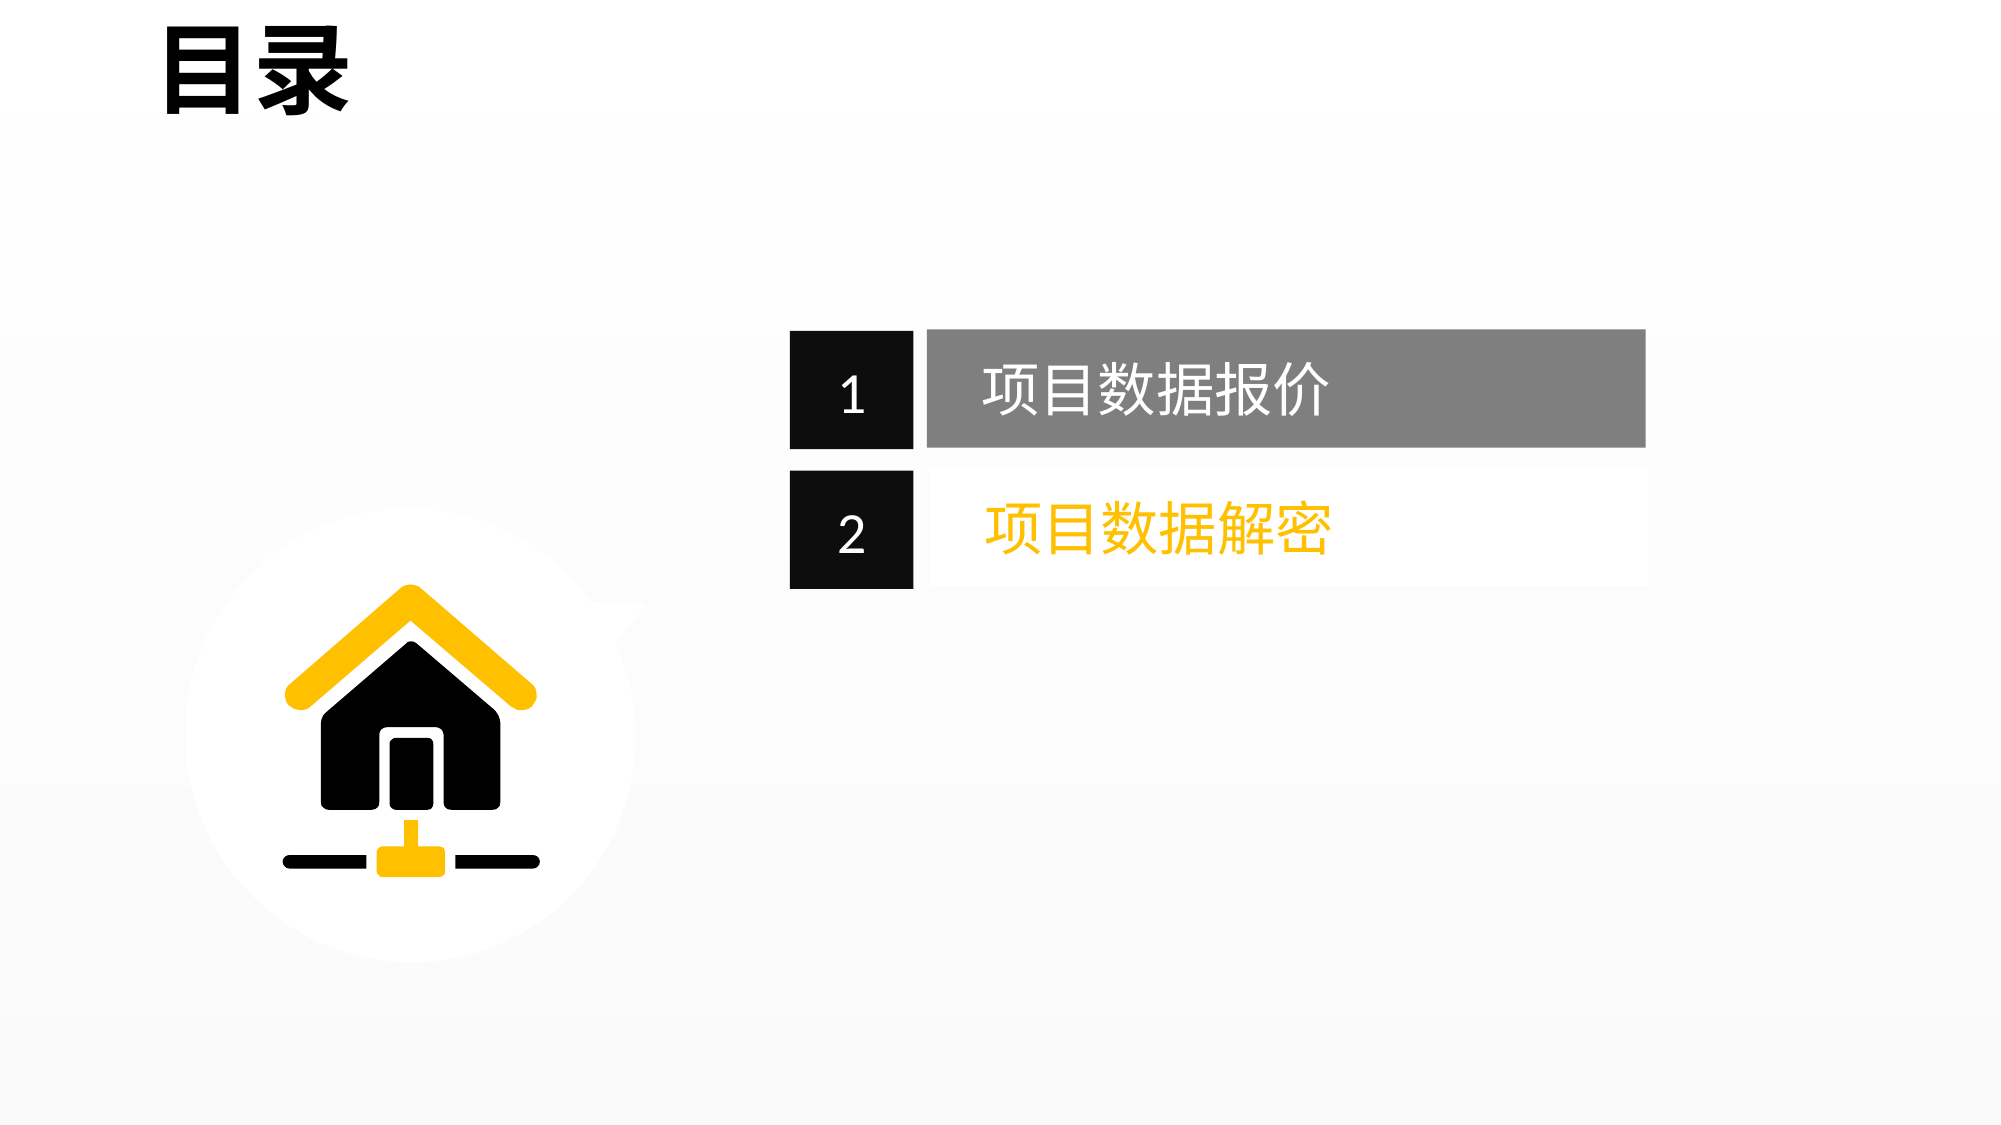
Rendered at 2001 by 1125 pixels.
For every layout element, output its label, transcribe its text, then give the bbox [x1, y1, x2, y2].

text_box / 目录 [47, 0, 385, 134]
text_box 1 [789, 330, 914, 450]
text_box [184, 508, 647, 963]
text_box 2 [789, 470, 914, 590]
text_box 项目数据报价 [926, 328, 1647, 449]
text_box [282, 584, 540, 878]
text_box 项目数据解密 [929, 467, 1649, 588]
